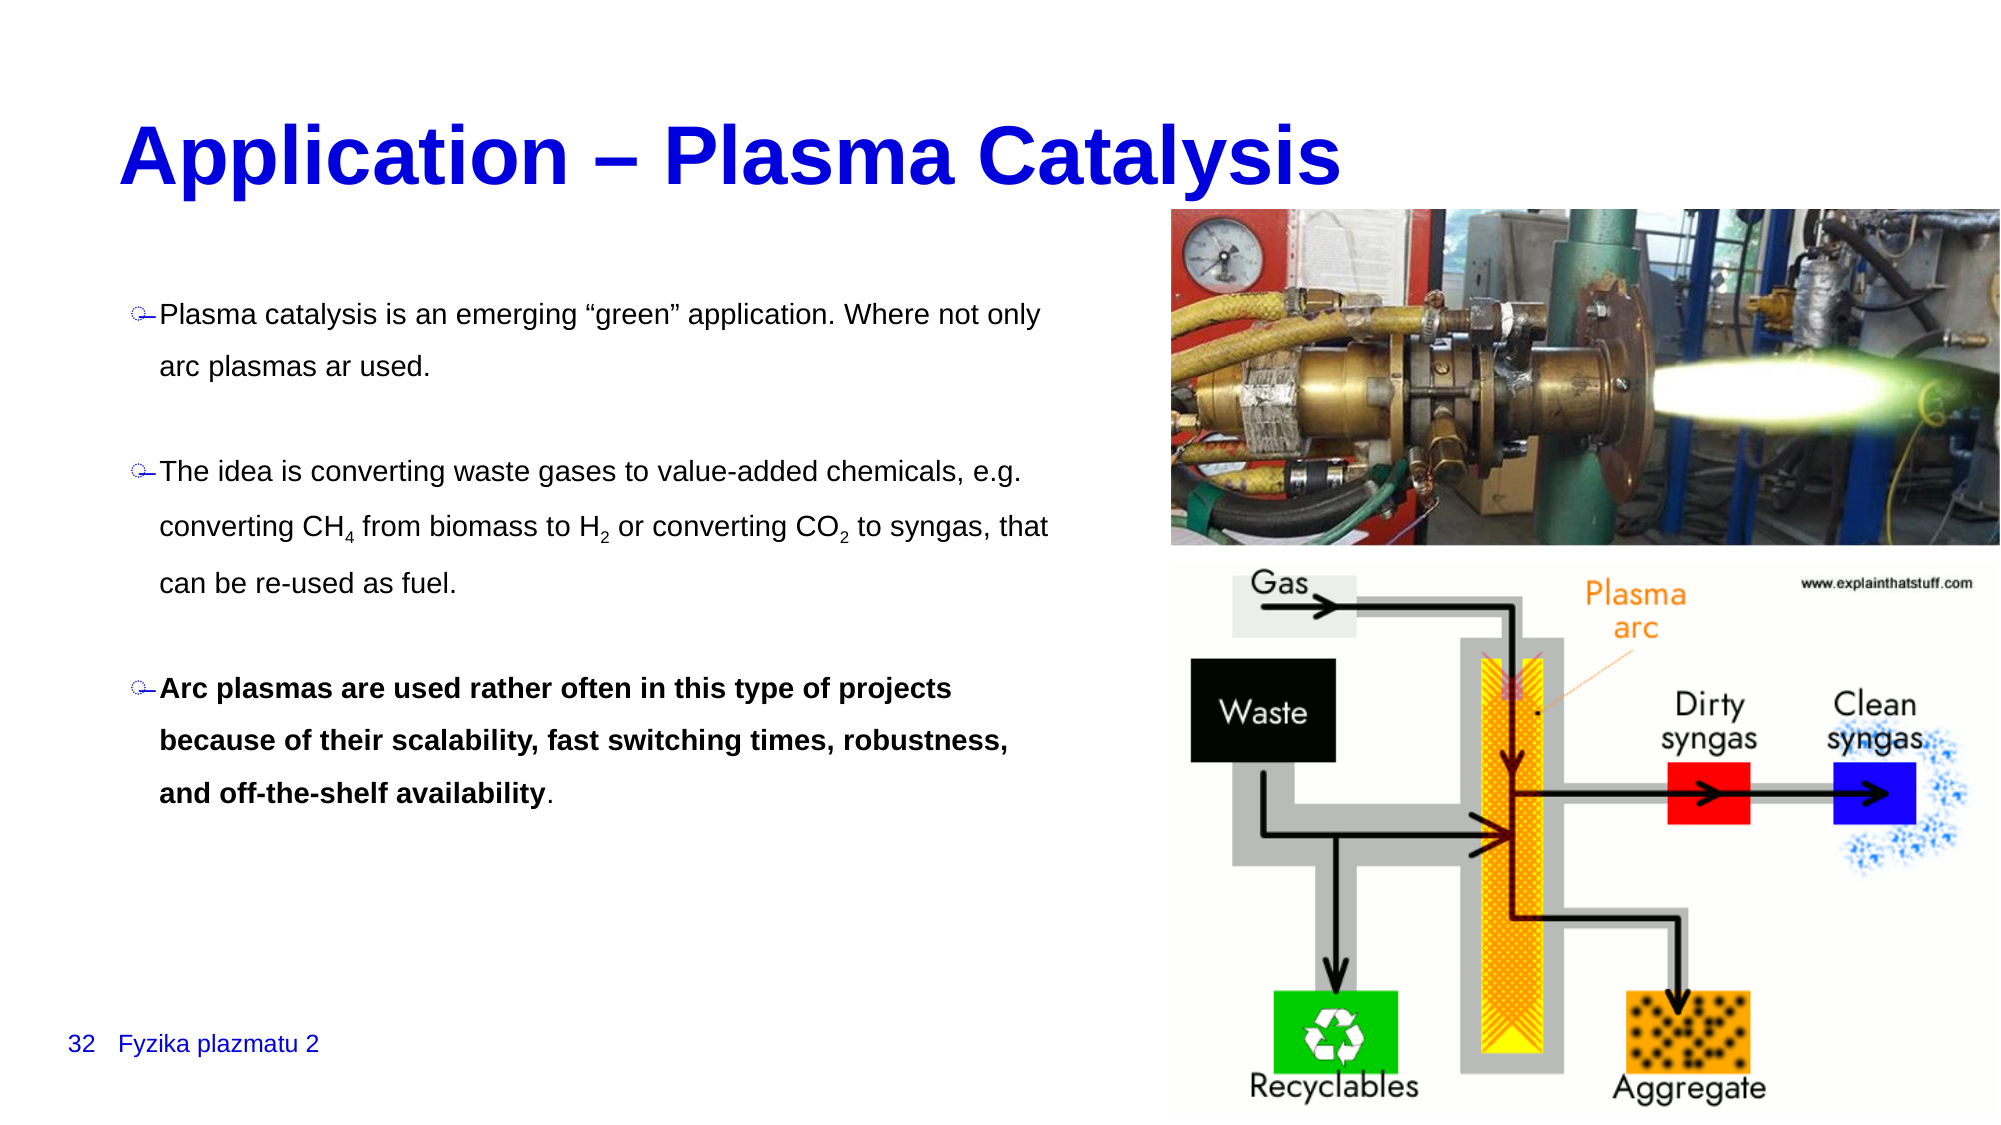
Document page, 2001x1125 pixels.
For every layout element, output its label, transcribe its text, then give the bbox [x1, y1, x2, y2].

picture [1170, 208, 2000, 546]
slide_number 32 [67, 1021, 110, 1063]
footer Fyzika plazmatu 2 [118, 1021, 1163, 1063]
list Plasma catalysis is an emerging “green” application. Where not only arc plasmas ar used. The idea is converting waste gases to value-added chemicals, e.g. converting CH4 from biomass to H2 or converting CO2 to syngas, that can be re-used as fuel. Arc plasmas are used rather often in this type of projects because of their scalability, fast switching times, robustness, and off-the-shelf availability. [118, 277, 1066, 957]
title Application – Plasma Catalysis [118, 118, 1883, 193]
picture [1169, 562, 1999, 1116]
